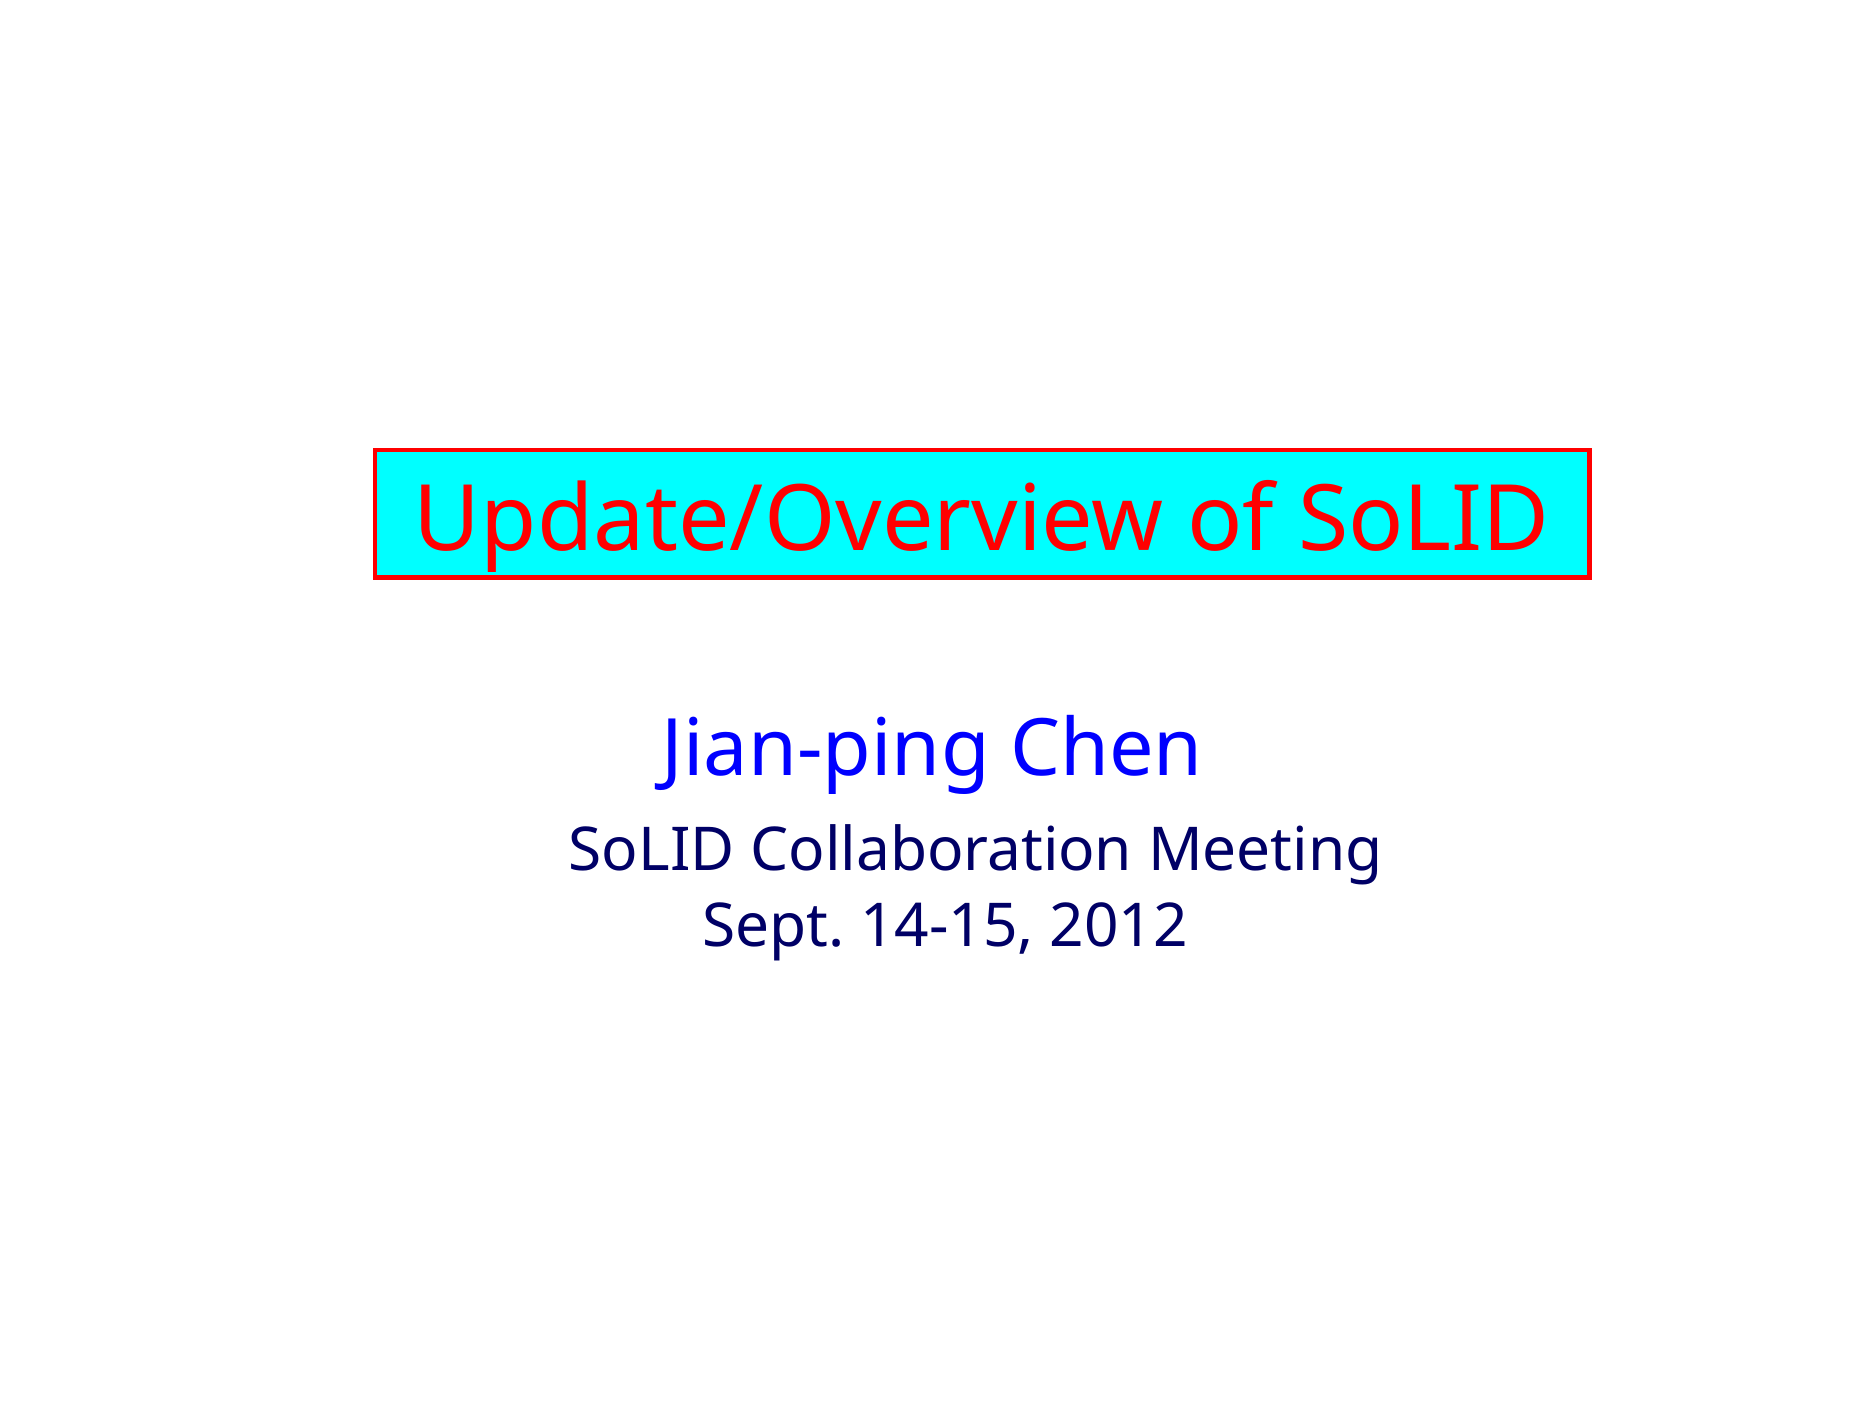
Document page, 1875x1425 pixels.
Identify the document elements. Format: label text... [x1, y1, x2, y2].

text_box Update/Overview of SoLID [375, 449, 1590, 578]
text_box Jian-ping Chen SoLID Collaboration Meeting Sept. 14-15, 2012 [274, 687, 1657, 968]
